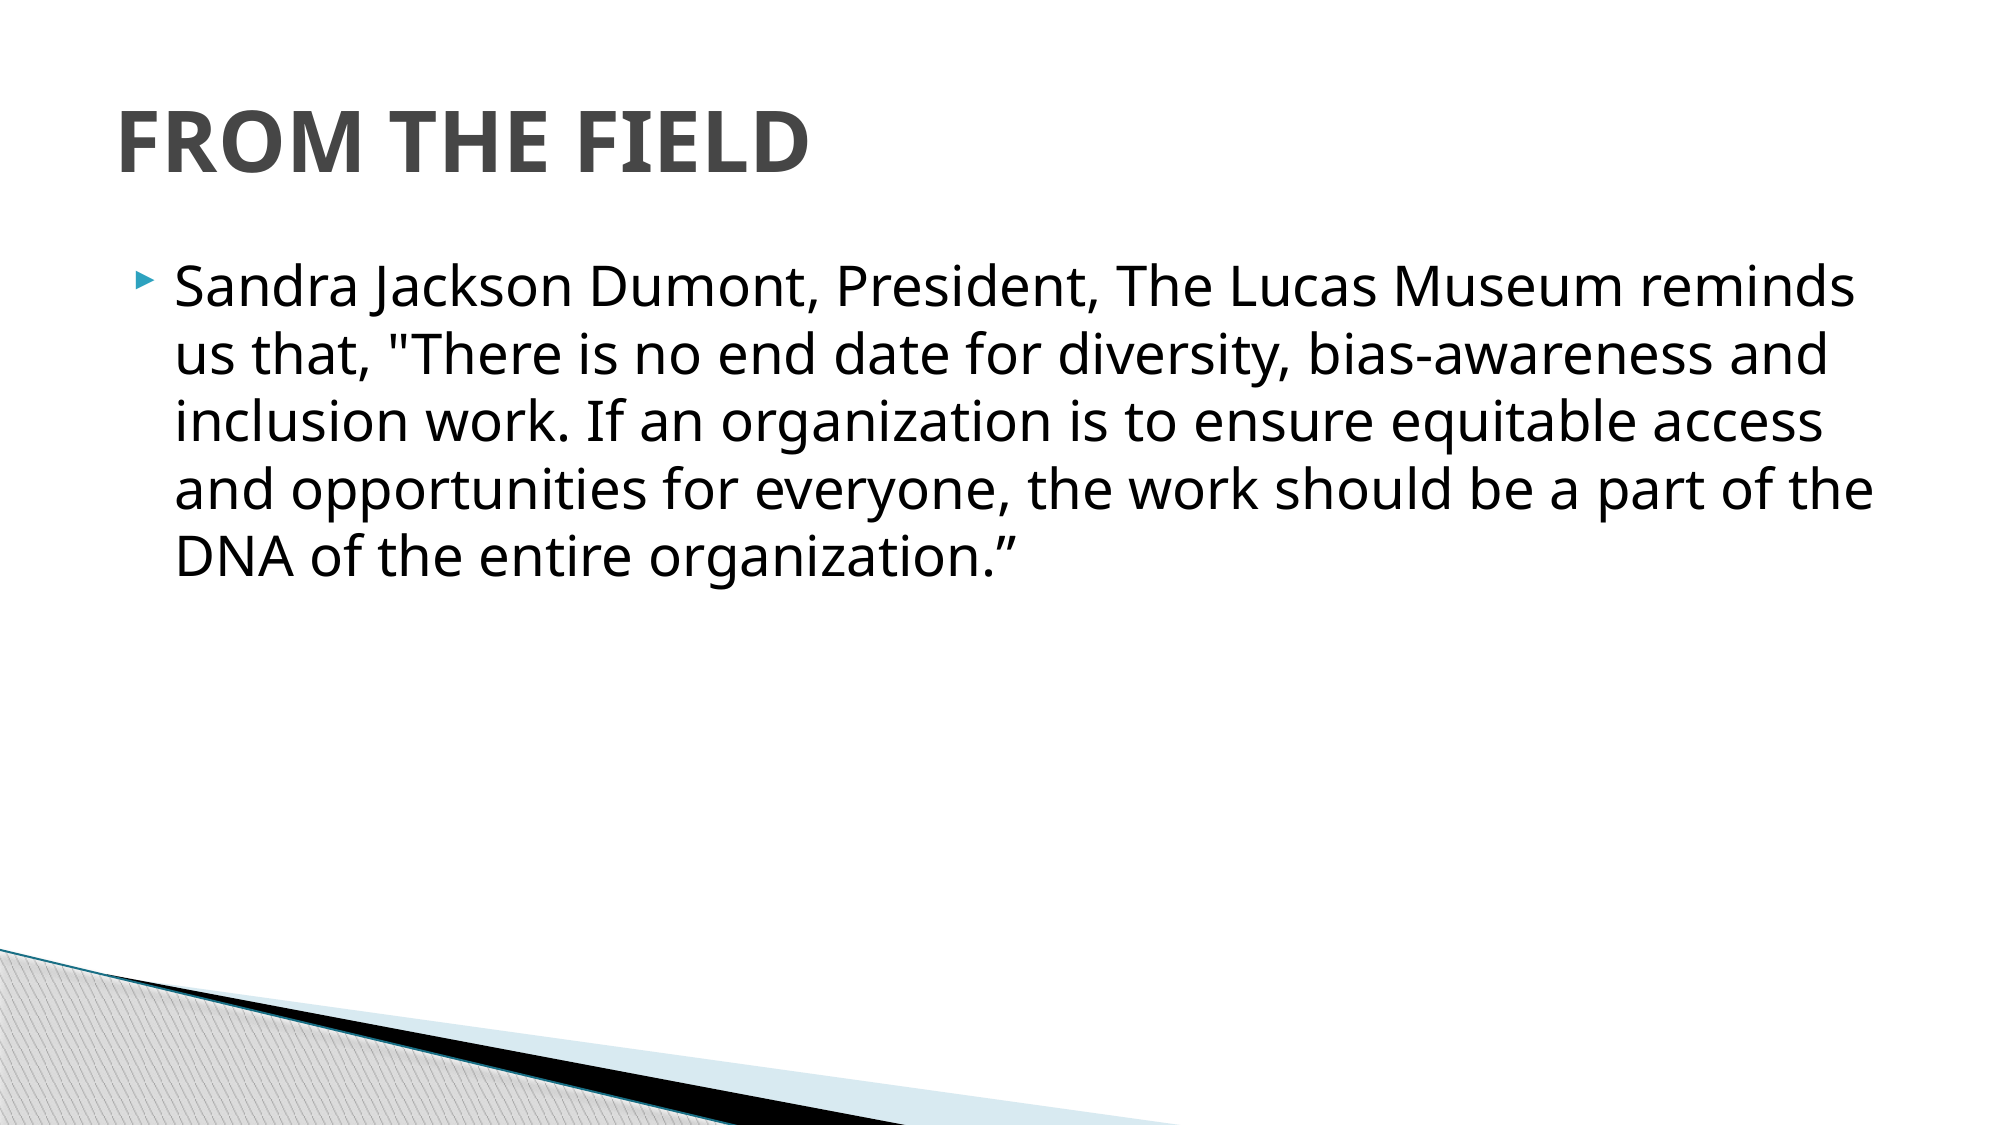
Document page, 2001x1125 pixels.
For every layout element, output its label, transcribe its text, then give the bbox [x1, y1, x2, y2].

title FROM THE FIELD [99, 45, 1900, 233]
list Sandra Jackson Dumont, President, The Lucas Museum reminds us that, "There is no end date for diversity, bias-awareness and inclusion work. If an organization is to ensure equitable access and opportunities for everyone, the work should be a part of the DNA of the entire organization.” [99, 243, 1900, 986]
